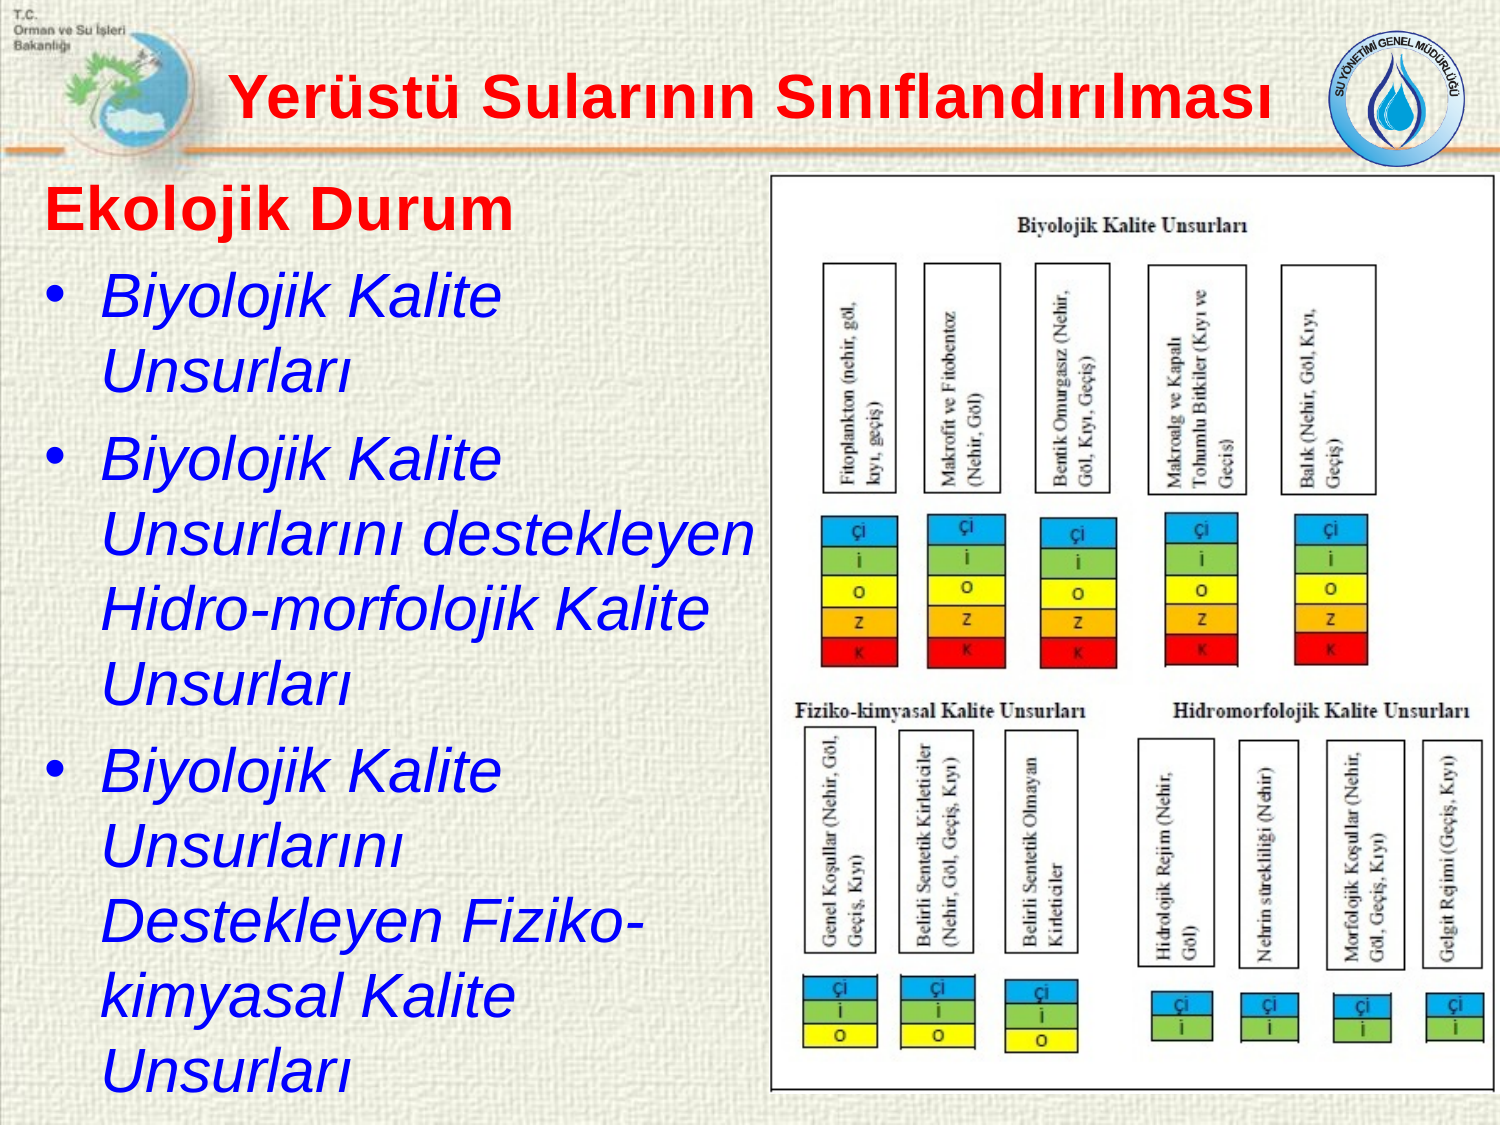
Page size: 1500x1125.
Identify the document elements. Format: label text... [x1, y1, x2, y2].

picture [0, 0, 1500, 1125]
text_box Ekolojik Durum Biyolojik Kalite Unsurları Biyolojik Kalite Unsurlarını destekleyen Hidro-morfolojik Kalite Unsurları Biyolojik Kalite Unsurlarını Destekleyen Fiziko-kimyasal Kalite Unsurları [29, 160, 780, 1113]
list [768, 172, 1500, 1095]
picture [1328, 0, 1500, 172]
title Yerüstü Sularının Sınıflandırılması [76, 0, 1427, 171]
